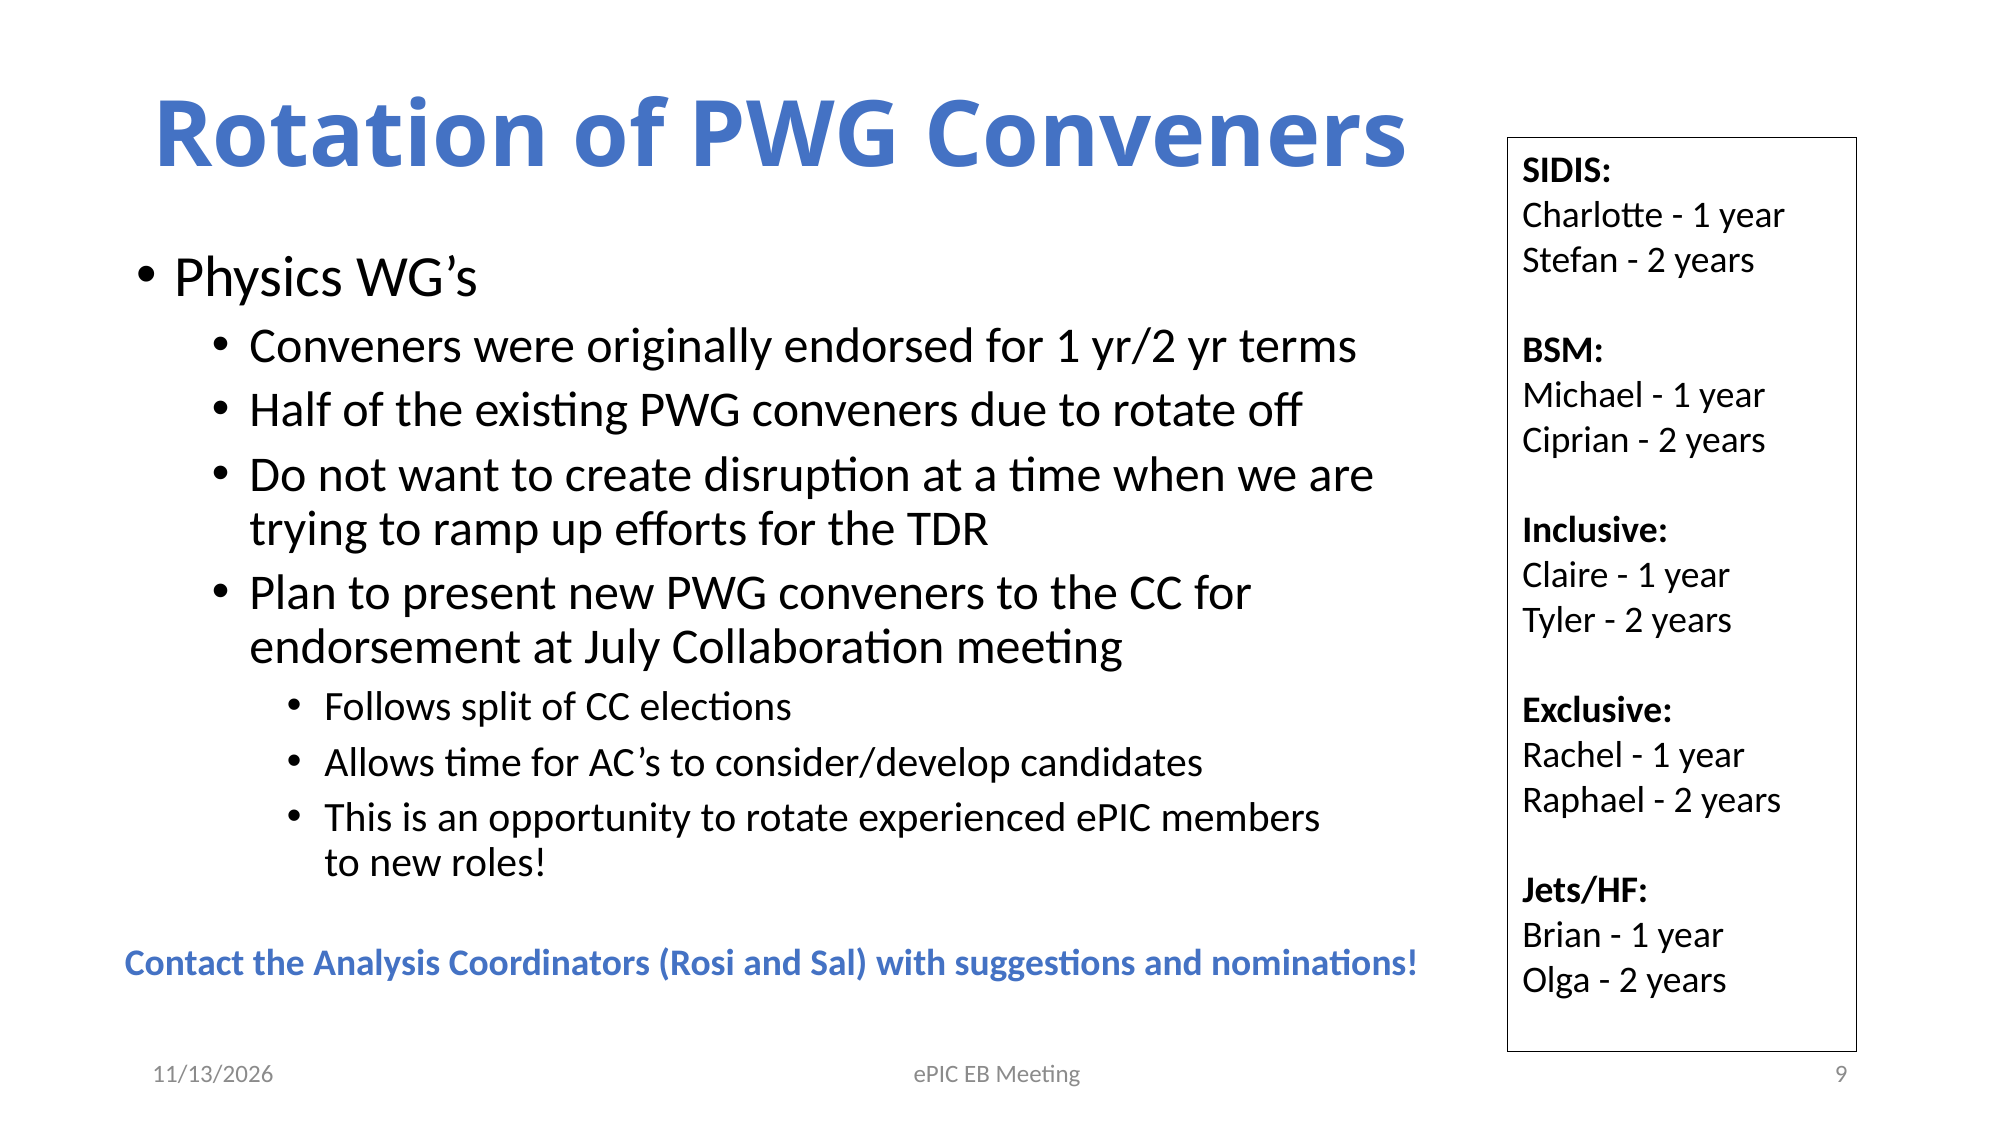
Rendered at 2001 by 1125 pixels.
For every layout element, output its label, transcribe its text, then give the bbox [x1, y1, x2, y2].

list Physics WG’s Conveners were originally endorsed for 1 yr/2 yr terms Half of the existing PWG conveners due to rotate off Do not want to create disruption at a time when we are trying to ramp up efforts for the TDR Plan to present new PWG conveners to the CC for endorsement at July Collaboration meeting Follows split of CC elections Allows time for AC’s to consider/develop candidates This is an opportunity to rotate experienced ePIC members to new roles! [121, 238, 1471, 1014]
text_box SIDIS: Charlotte - 1 year Stefan - 2 years BSM: Michael - 1 year Ciprian - 2 years Inclusive: Claire - 1 year Tyler - 2 years Exclusive: Rachel - 1 year Raphael - 2 years Jets/HF: Brian - 1 year Olga - 2 years [1507, 137, 1857, 1052]
slide_number 9 [1412, 1042, 1863, 1103]
text_box Contact the Analysis Coordinators (Rosi and Sal) with suggestions and nominations! [84, 930, 1461, 991]
footer ePIC EB Meeting [662, 1042, 1338, 1103]
title Rotation of PWG Conveners [137, 59, 1863, 215]
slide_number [137, 1042, 588, 1103]
